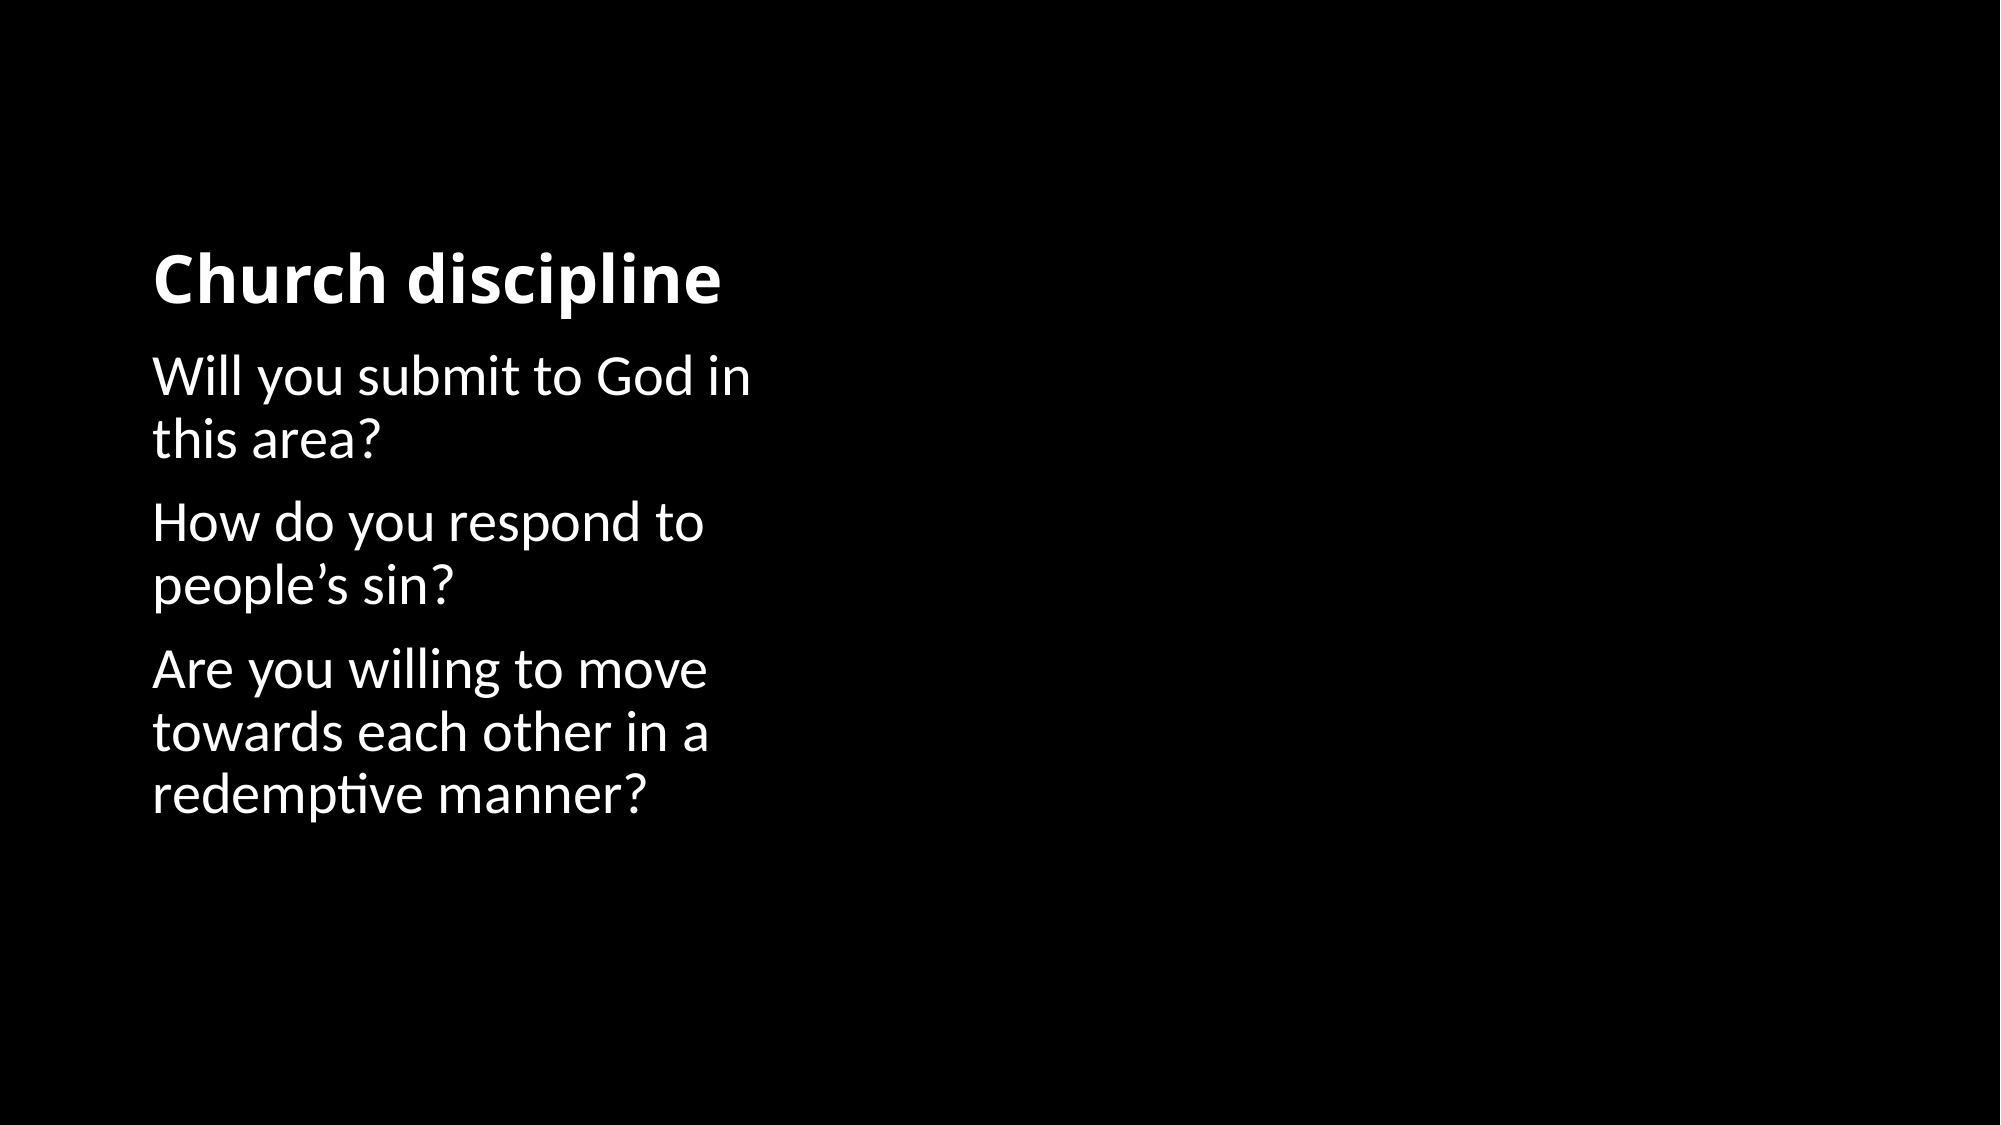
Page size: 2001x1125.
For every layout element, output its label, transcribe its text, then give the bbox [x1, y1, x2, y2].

title Church discipline [137, 62, 783, 326]
list Will you submit to God in this area? How do you respond to people’s sin? Are you willing to move towards each other in a redemptive manner? [137, 337, 783, 963]
